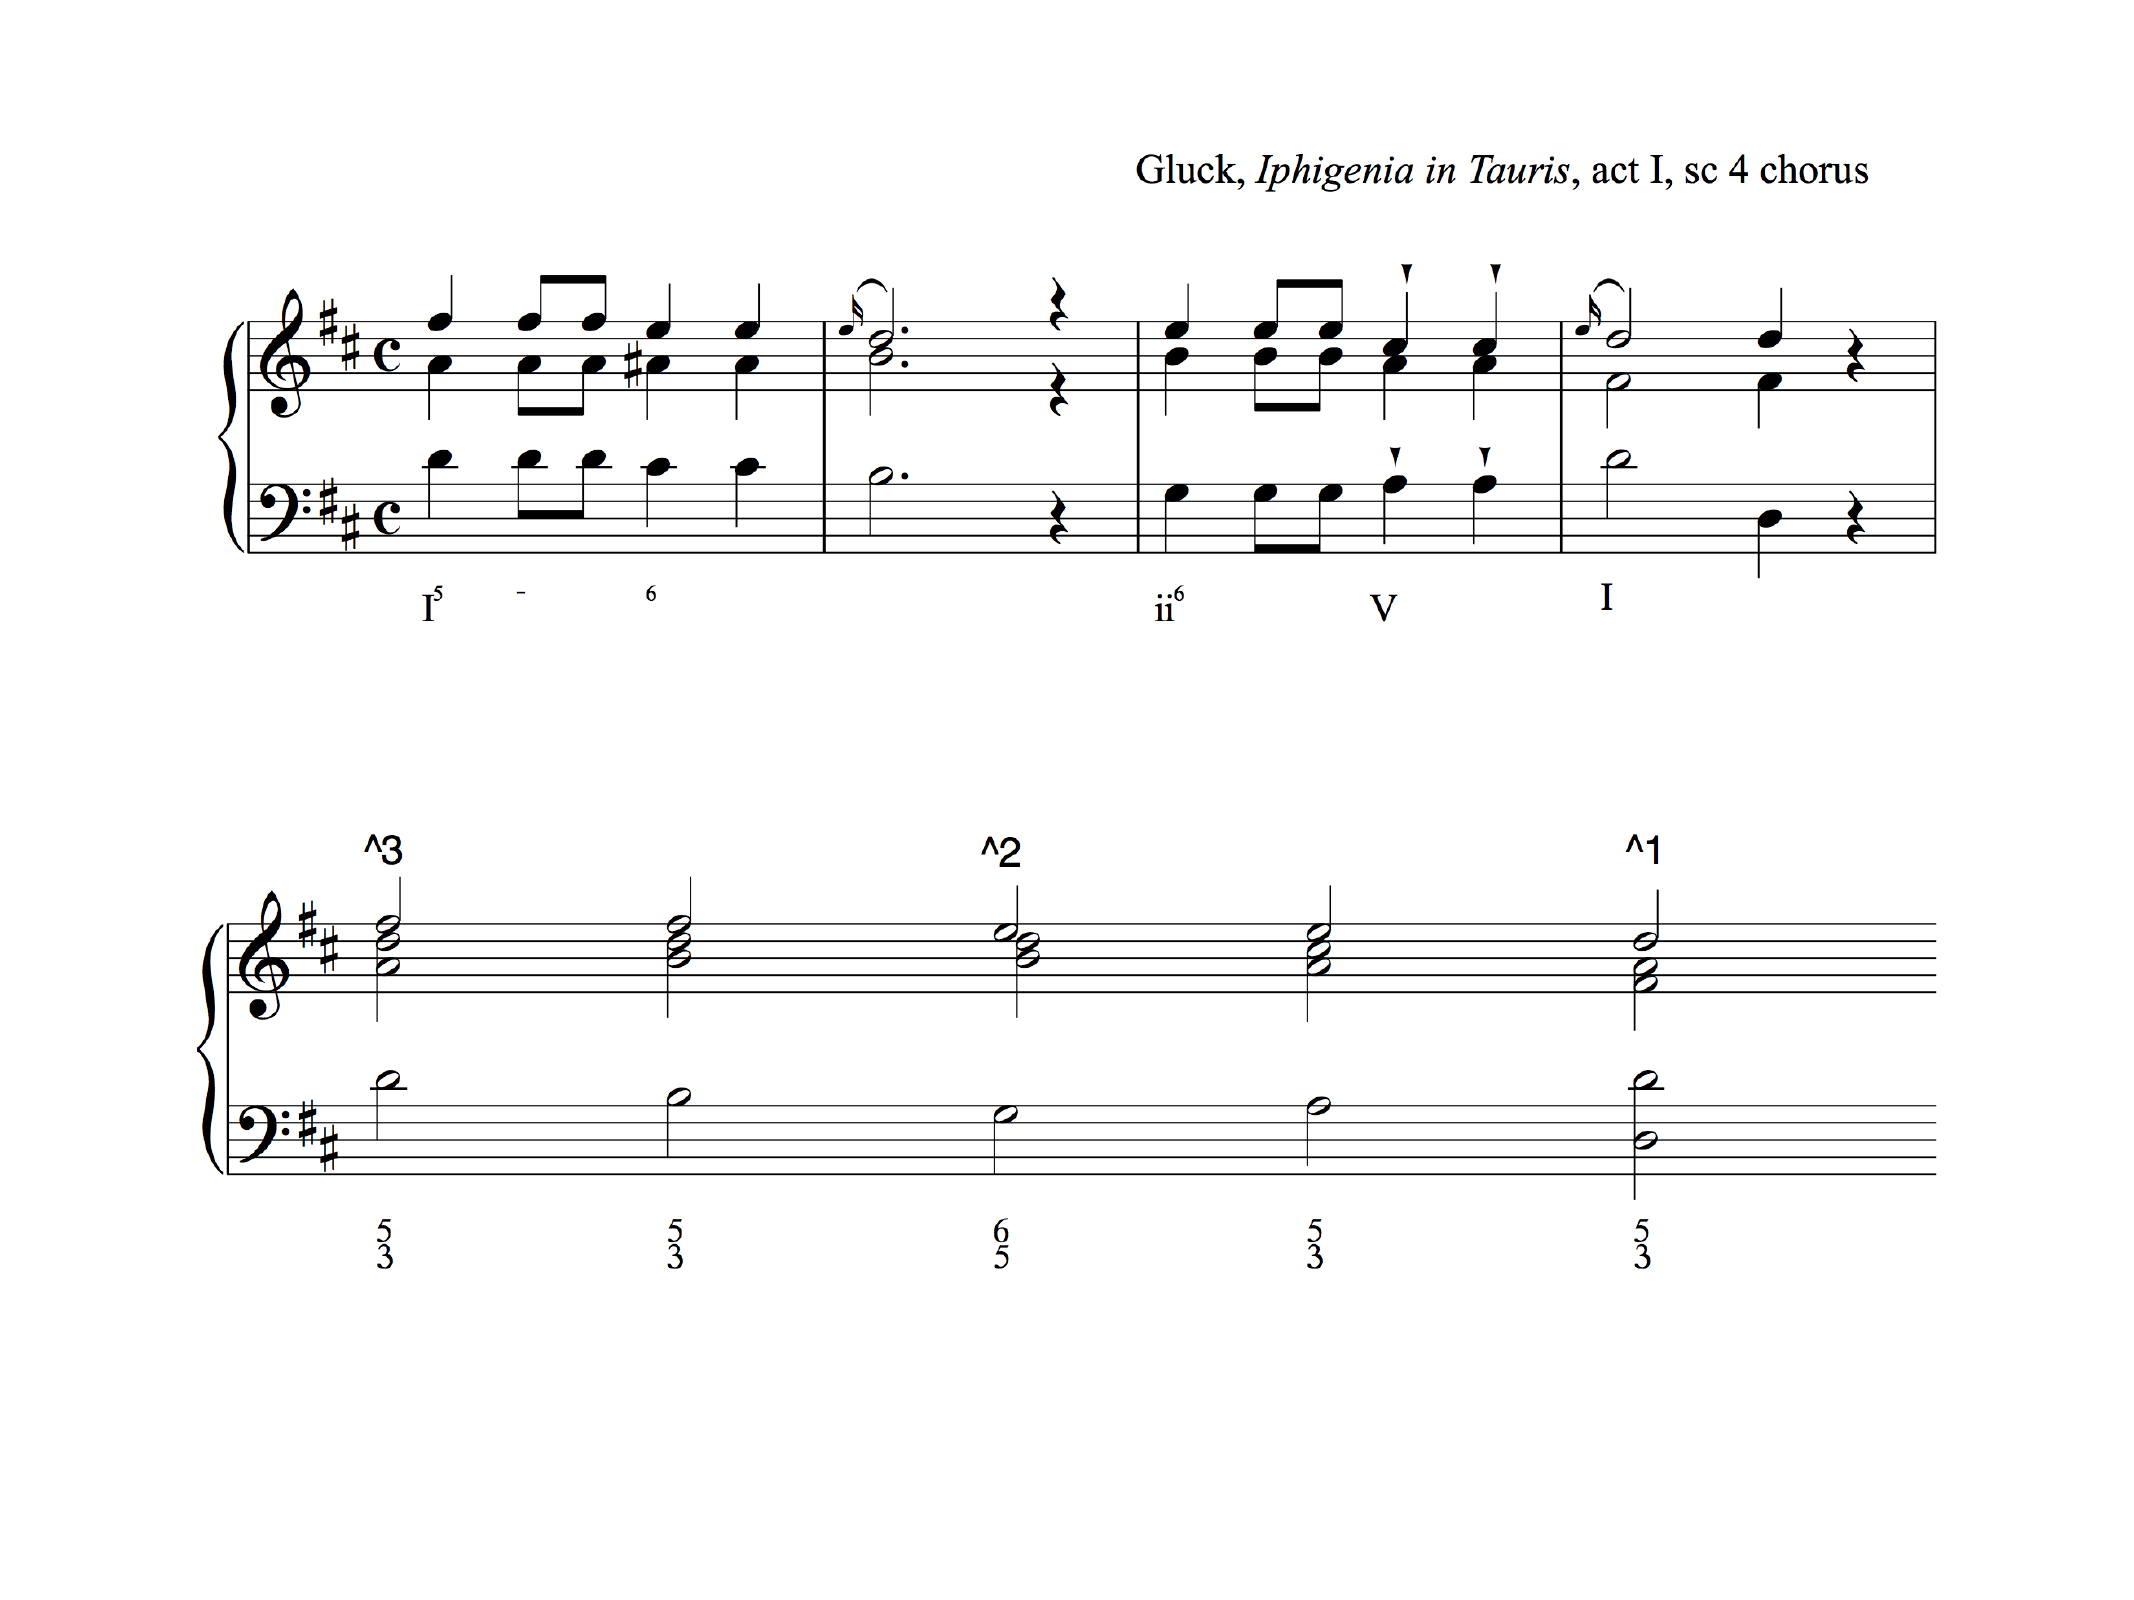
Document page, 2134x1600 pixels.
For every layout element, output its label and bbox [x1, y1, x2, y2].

picture [196, 153, 1937, 1310]
